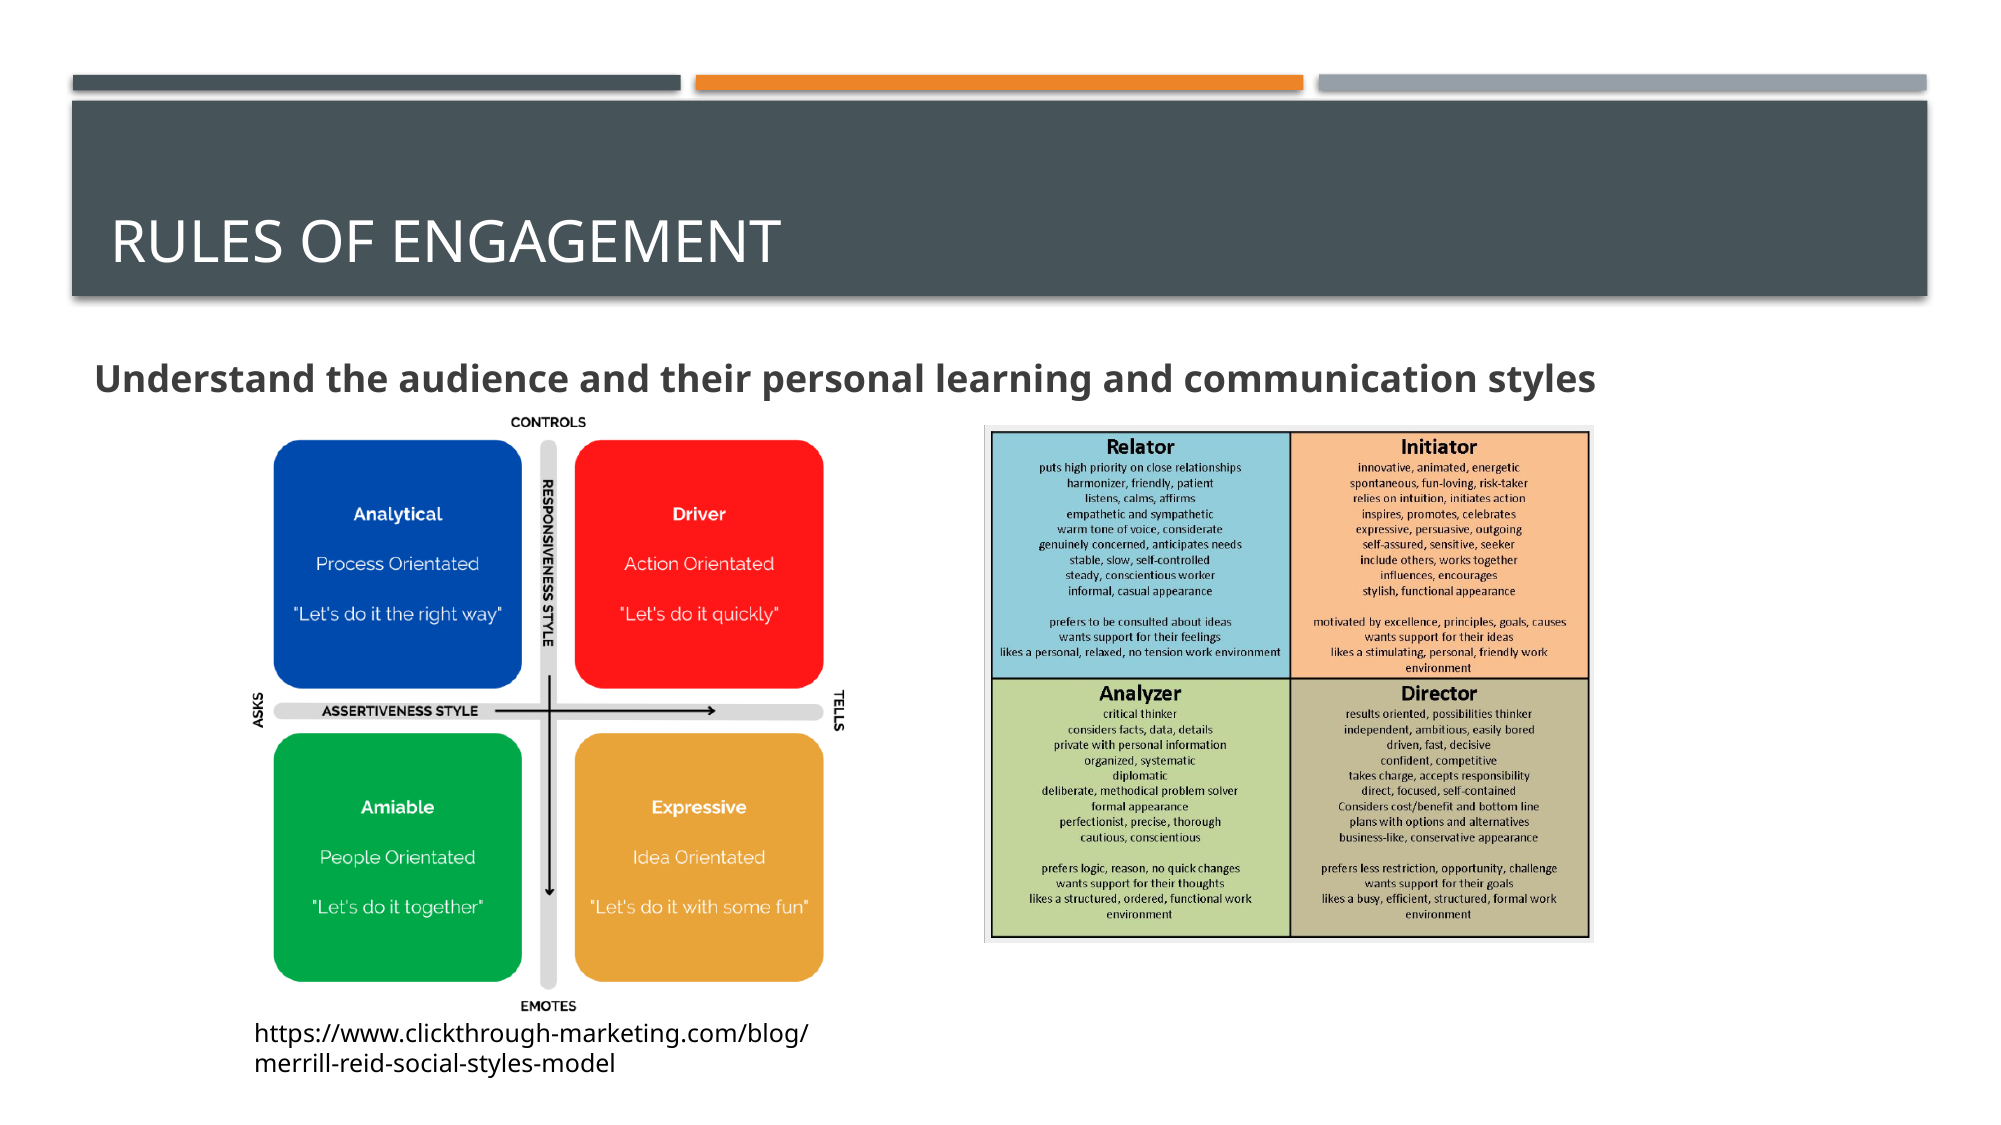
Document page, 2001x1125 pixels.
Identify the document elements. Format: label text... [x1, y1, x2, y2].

title RULES OF Engagement [95, 115, 1905, 282]
list Understand the audience and their personal learning and communication styles [78, 343, 1888, 413]
text_box https://www.clickthrough-marketing.com/blog/merrill-reid-social-styles-model [239, 1009, 888, 1085]
picture [238, 401, 868, 1022]
picture [982, 425, 1595, 944]
